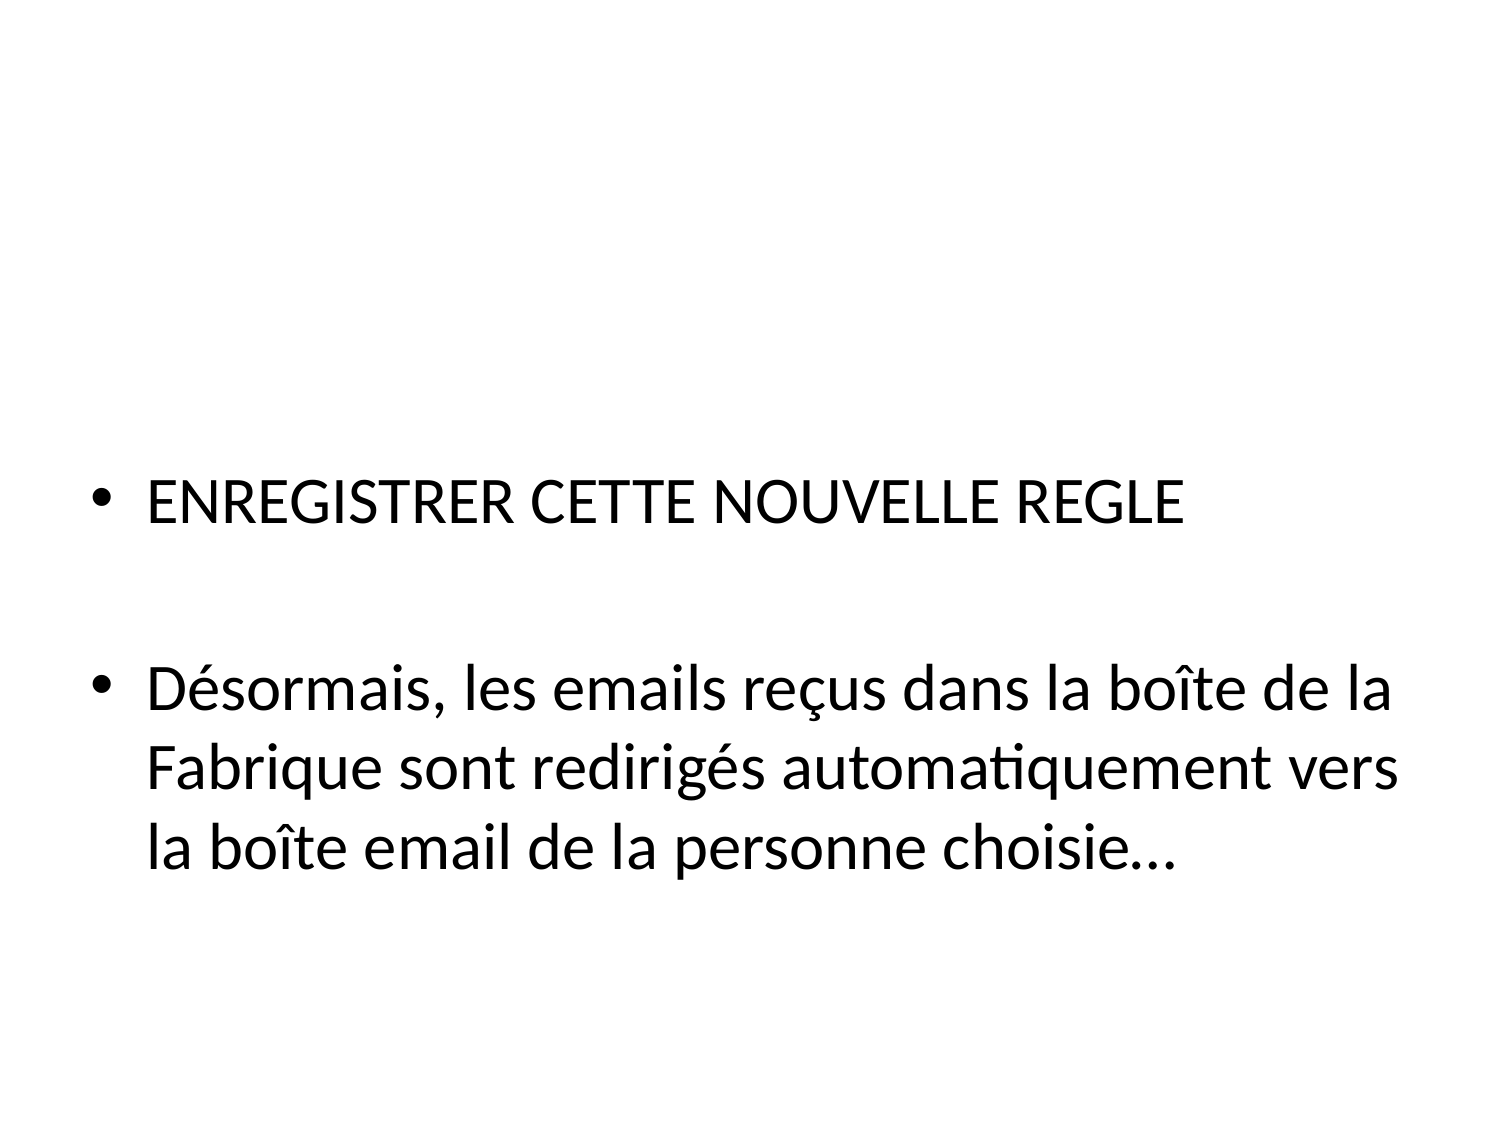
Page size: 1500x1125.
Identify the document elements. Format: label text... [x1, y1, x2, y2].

list ENREGISTRER CETTE NOUVELLE REGLE Désormais, les emails reçus dans la boîte de la Fabrique sont redirigés automatiquement vers la boîte email de la personne choisie… [75, 262, 1425, 1005]
